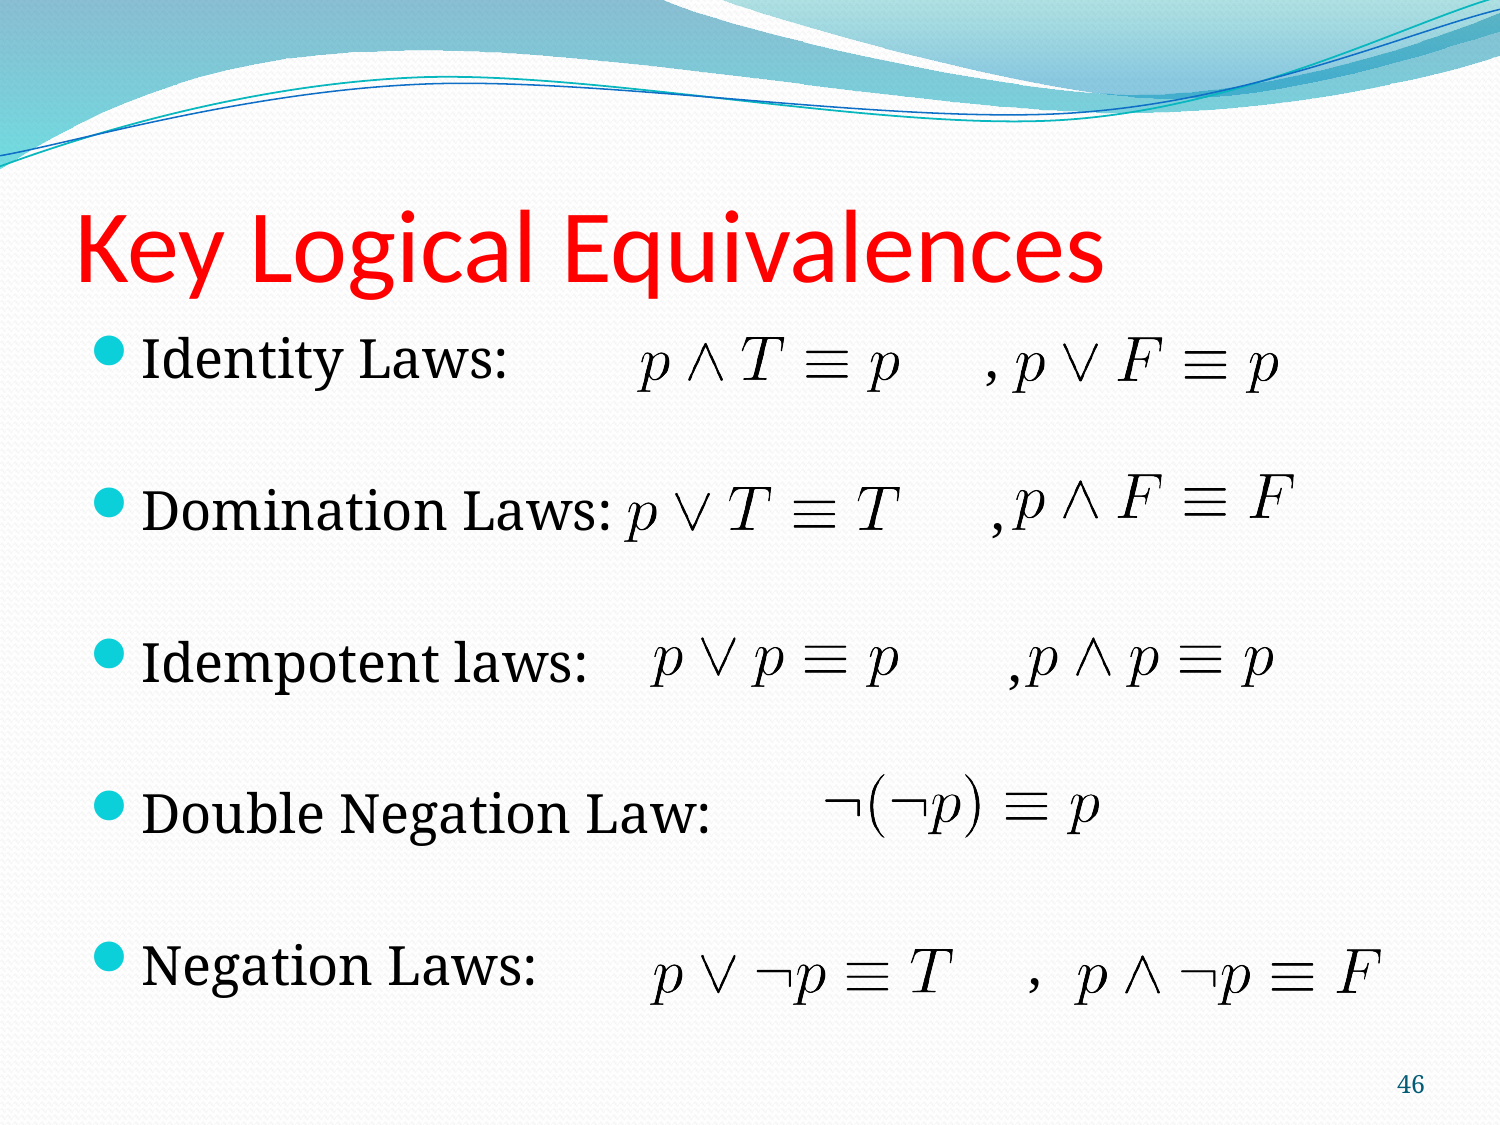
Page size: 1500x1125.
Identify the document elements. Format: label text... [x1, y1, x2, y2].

picture [1024, 637, 1273, 687]
picture [1074, 949, 1381, 1006]
picture [1012, 474, 1294, 531]
picture [637, 337, 899, 393]
picture [824, 774, 1099, 838]
picture [624, 487, 900, 543]
picture [649, 637, 898, 687]
picture [649, 949, 953, 1005]
slide_number 46 [1299, 1042, 1425, 1103]
list Identity Laws: , Domination Laws: , Idempotent laws: , Double Negation Law: Negation Laws: , [75, 317, 1425, 1038]
picture [1012, 337, 1278, 393]
title Key Logical Equivalences [75, 115, 1425, 303]
